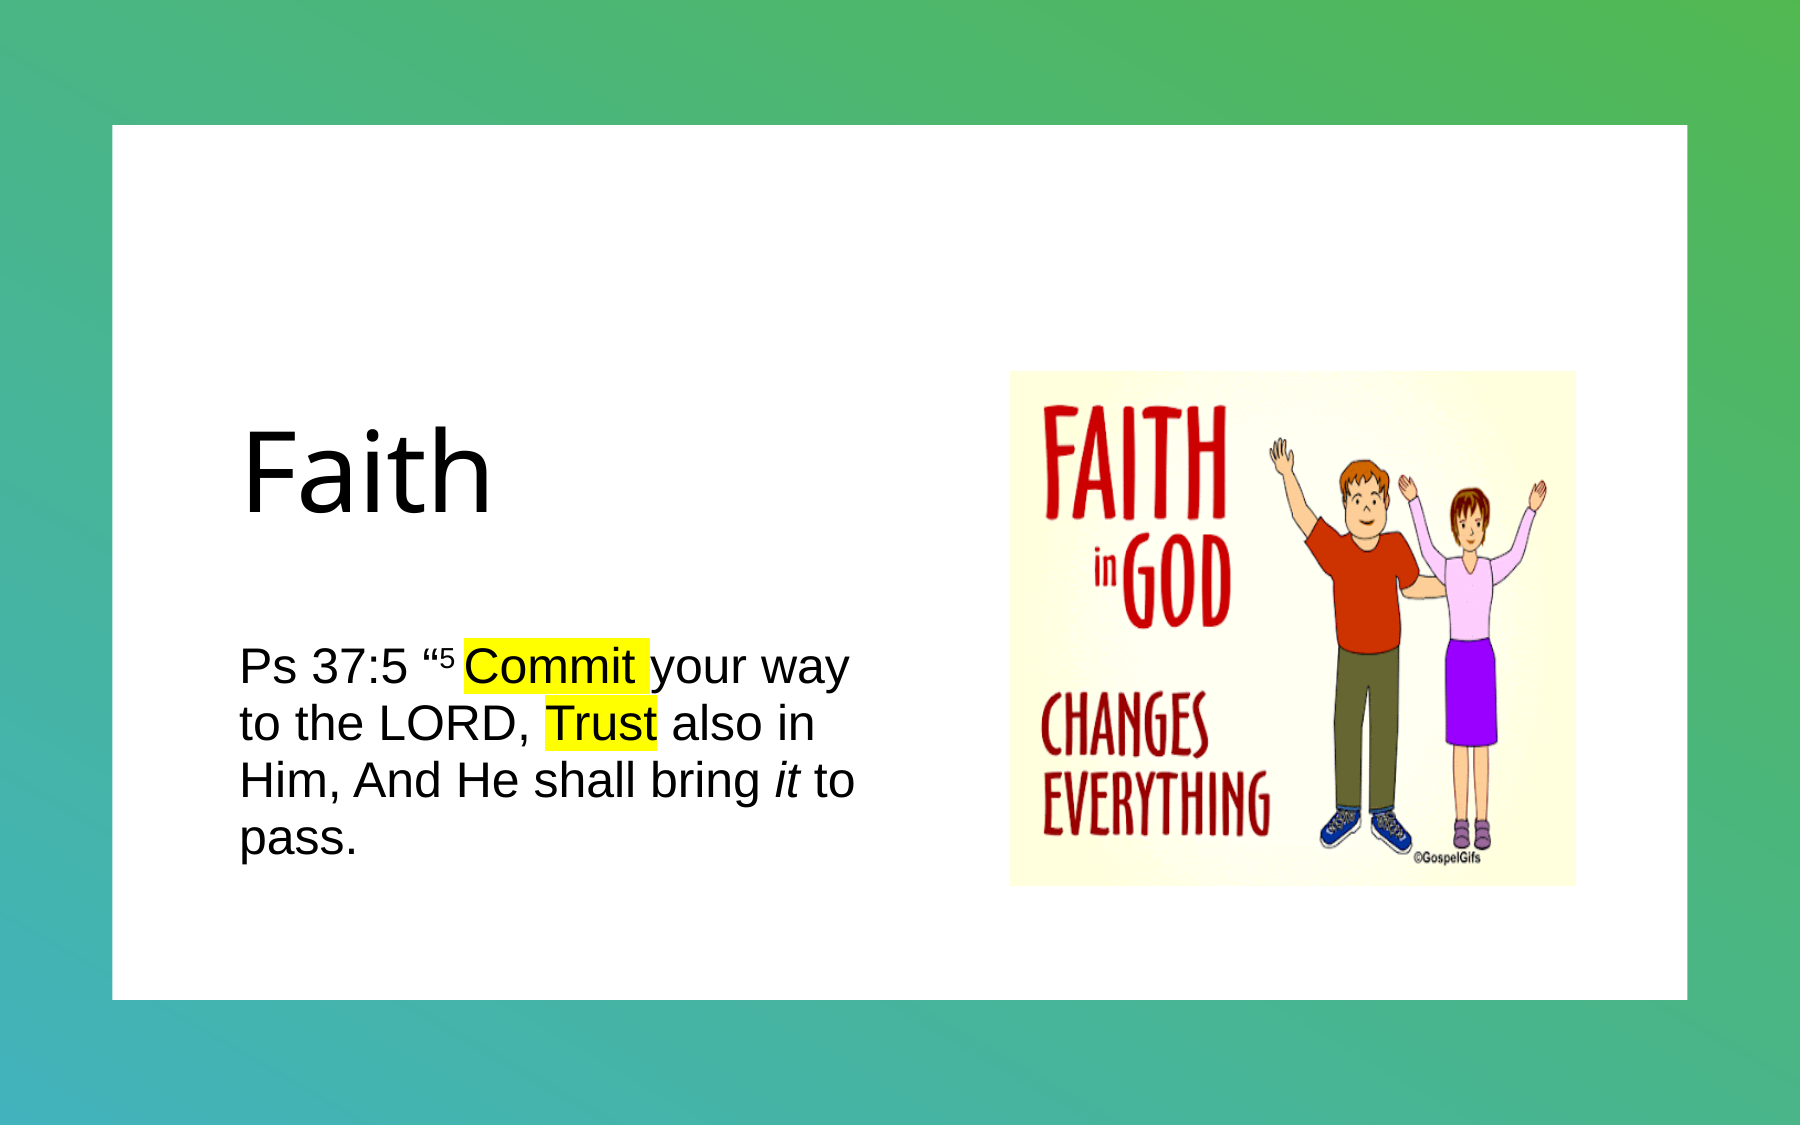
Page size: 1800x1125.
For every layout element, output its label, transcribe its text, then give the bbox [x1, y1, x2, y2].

subtitle Ps 37:5 “5 Commit your way to the Lord, Trust also in Him, And He shall bring it to pass. [224, 630, 916, 886]
text_box [0, 0, 1800, 1125]
picture [1010, 371, 1576, 886]
title Faith [224, 239, 916, 630]
text_box [111, 124, 1688, 1001]
